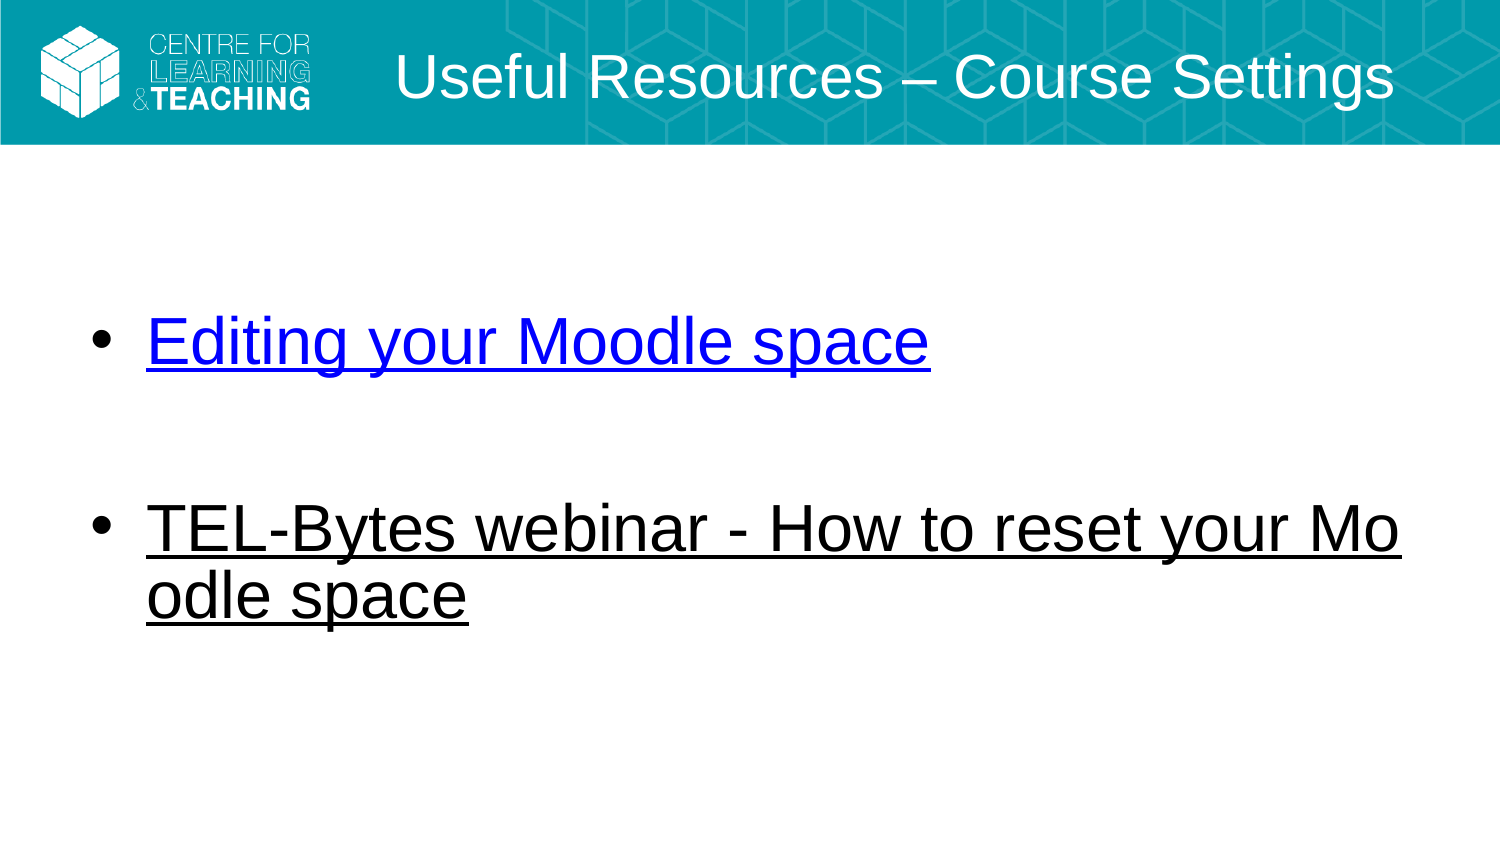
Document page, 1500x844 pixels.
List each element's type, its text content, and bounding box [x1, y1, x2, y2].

picture [0, 0, 1500, 844]
list Editing your Moodle space TEL-Bytes webinar - How to reset your Moodle space [75, 196, 1425, 781]
title Useful Resources – Course Settings [365, 2, 1425, 144]
